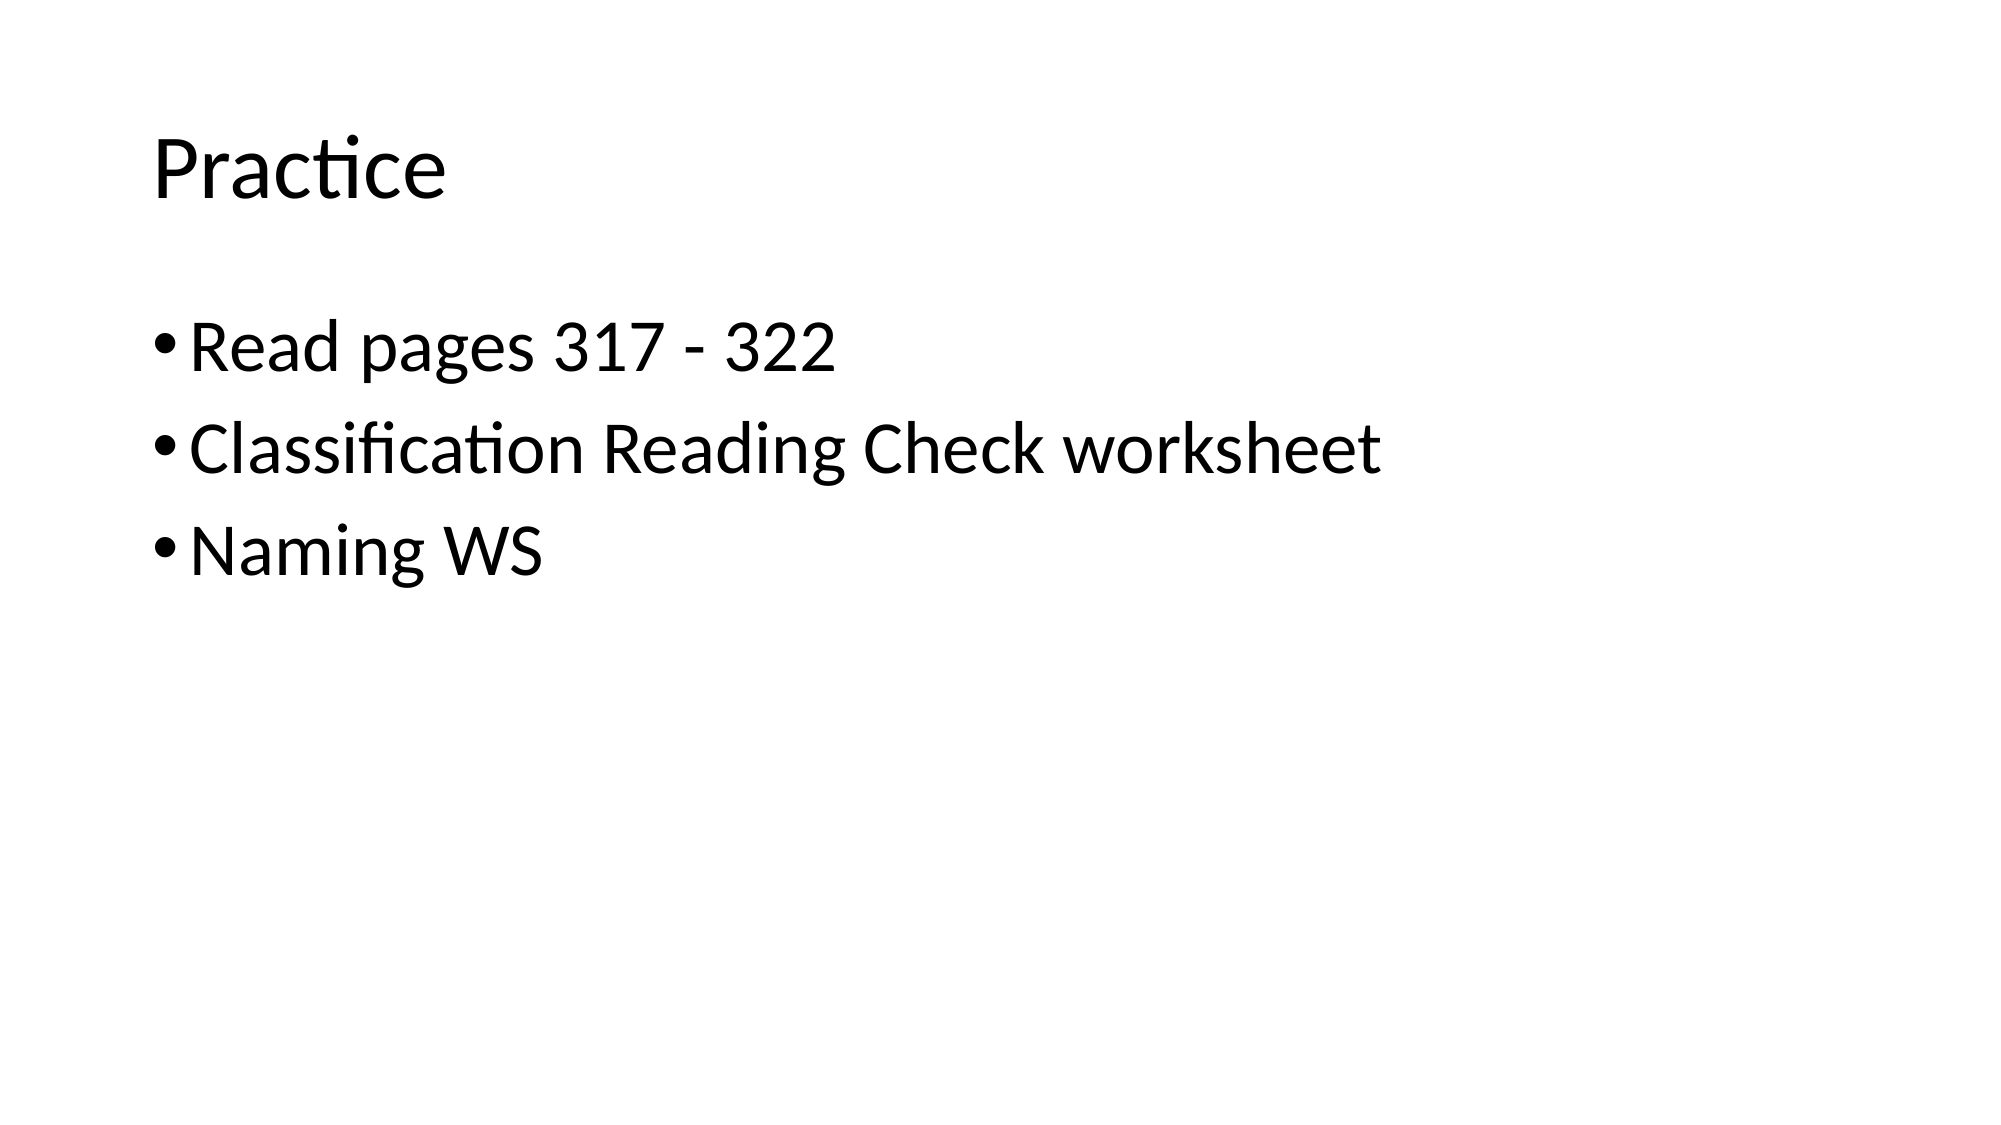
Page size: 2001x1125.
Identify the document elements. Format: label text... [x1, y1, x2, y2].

title Practice [137, 59, 1863, 278]
list Read pages 317 - 322 Classification Reading Check worksheet Naming WS [137, 299, 1863, 1014]
